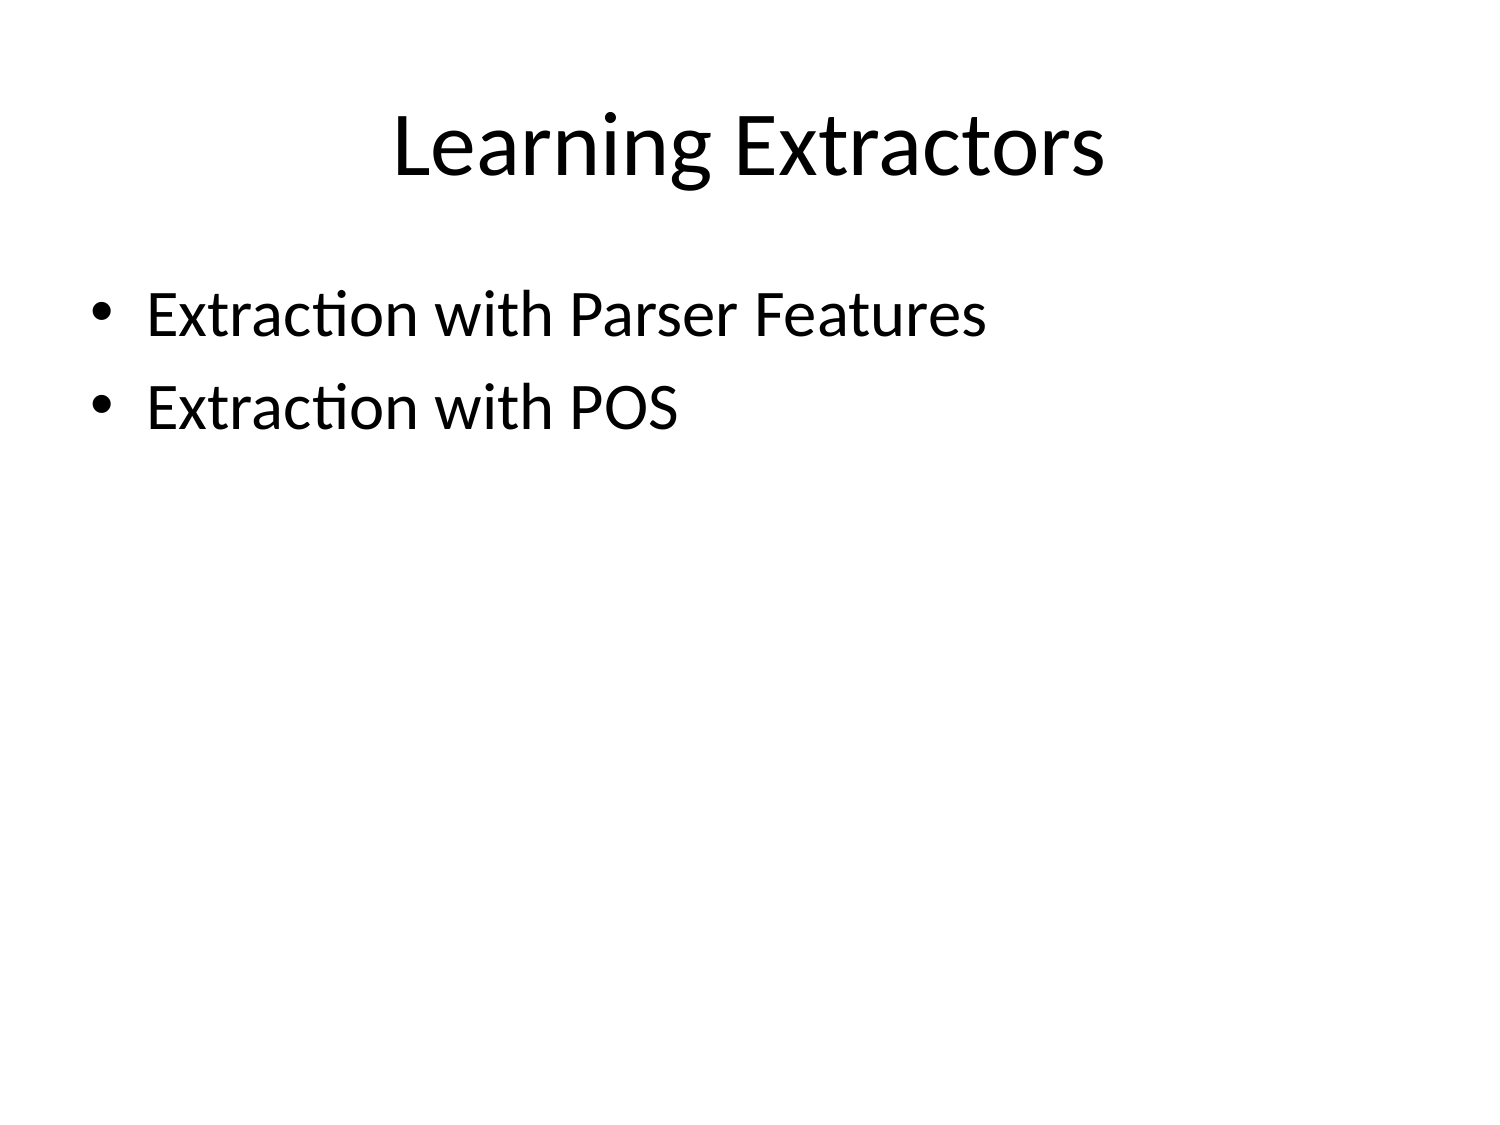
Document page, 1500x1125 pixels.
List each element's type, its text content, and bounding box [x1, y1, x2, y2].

list Extraction with Parser Features Extraction with POS [75, 262, 1425, 1005]
title Learning Extractors [75, 45, 1425, 233]
